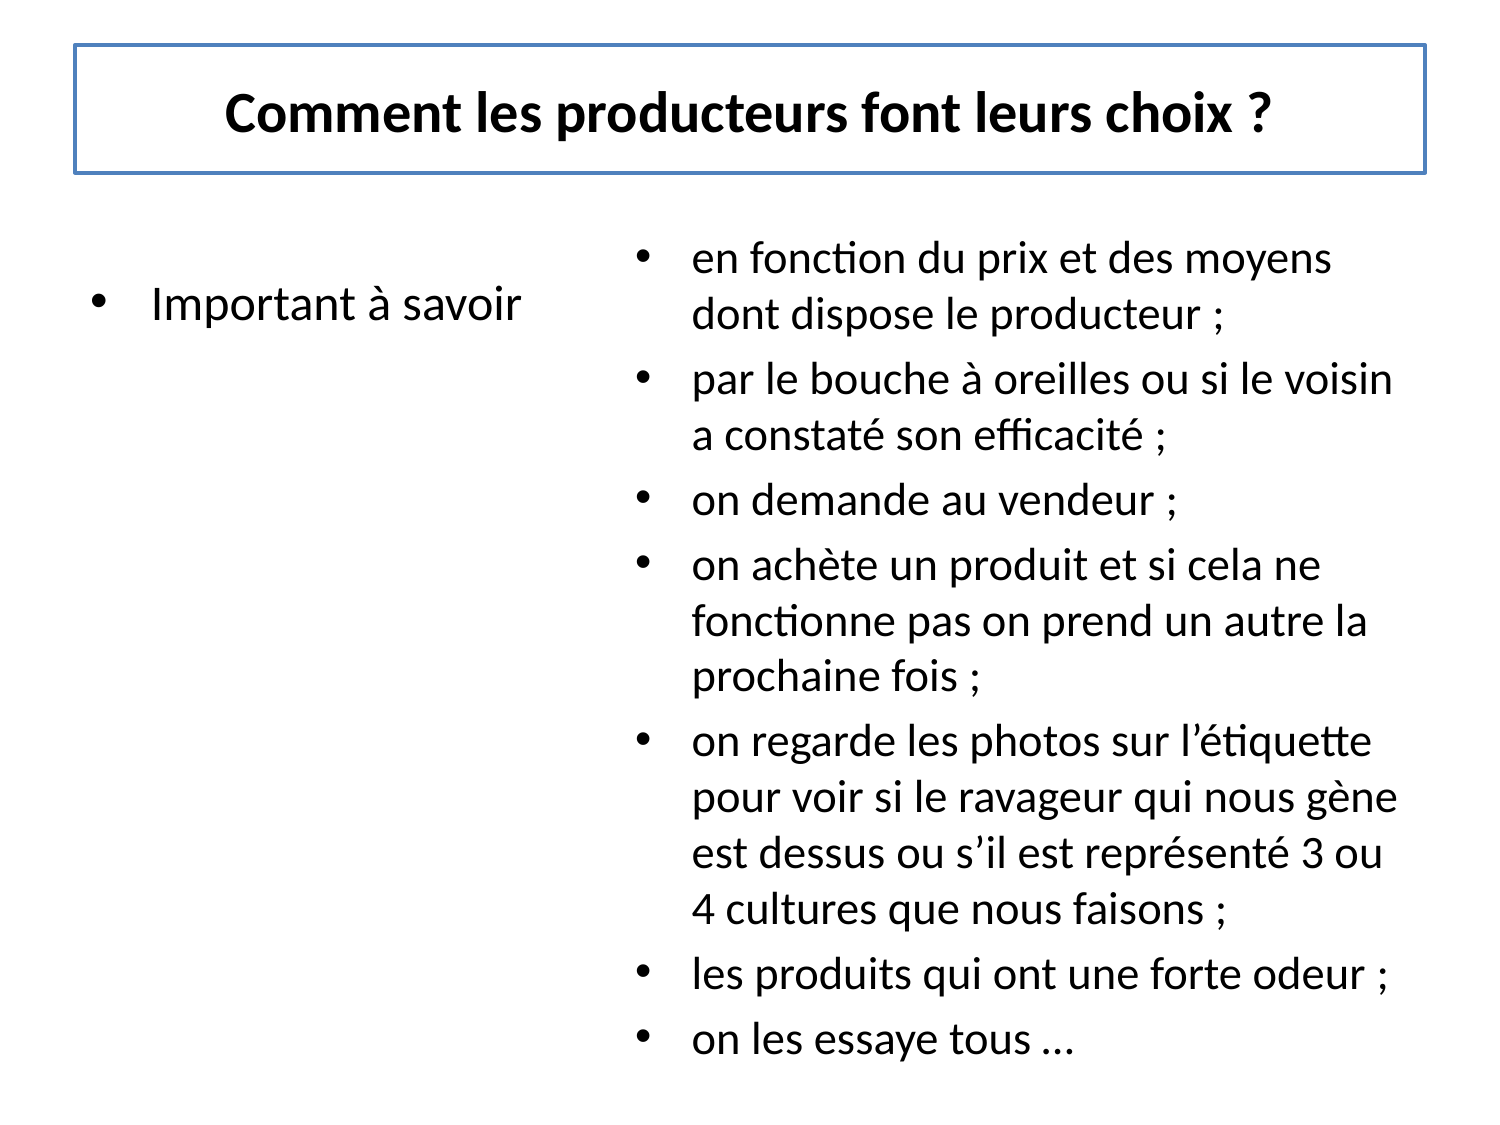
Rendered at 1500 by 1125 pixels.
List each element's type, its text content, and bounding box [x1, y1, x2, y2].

title Comment les producteurs font leurs choix ? [73, 43, 1427, 175]
list Important à savoir [75, 262, 620, 1005]
list en fonction du prix et des moyens dont dispose le producteur ; par le bouche à oreilles ou si le voisin a constaté son efficacité ; on demande au vendeur ; on achète un produit et si cela ne fonctionne pas on prend un autre la prochaine fois ; on regarde les photos sur l’étiquette pour voir si le ravageur qui nous gène est dessus ou s’il est représenté 3 ou 4 cultures que nous faisons ; les produits qui ont une forte odeur ; on les essaye tous … [620, 219, 1425, 1083]
